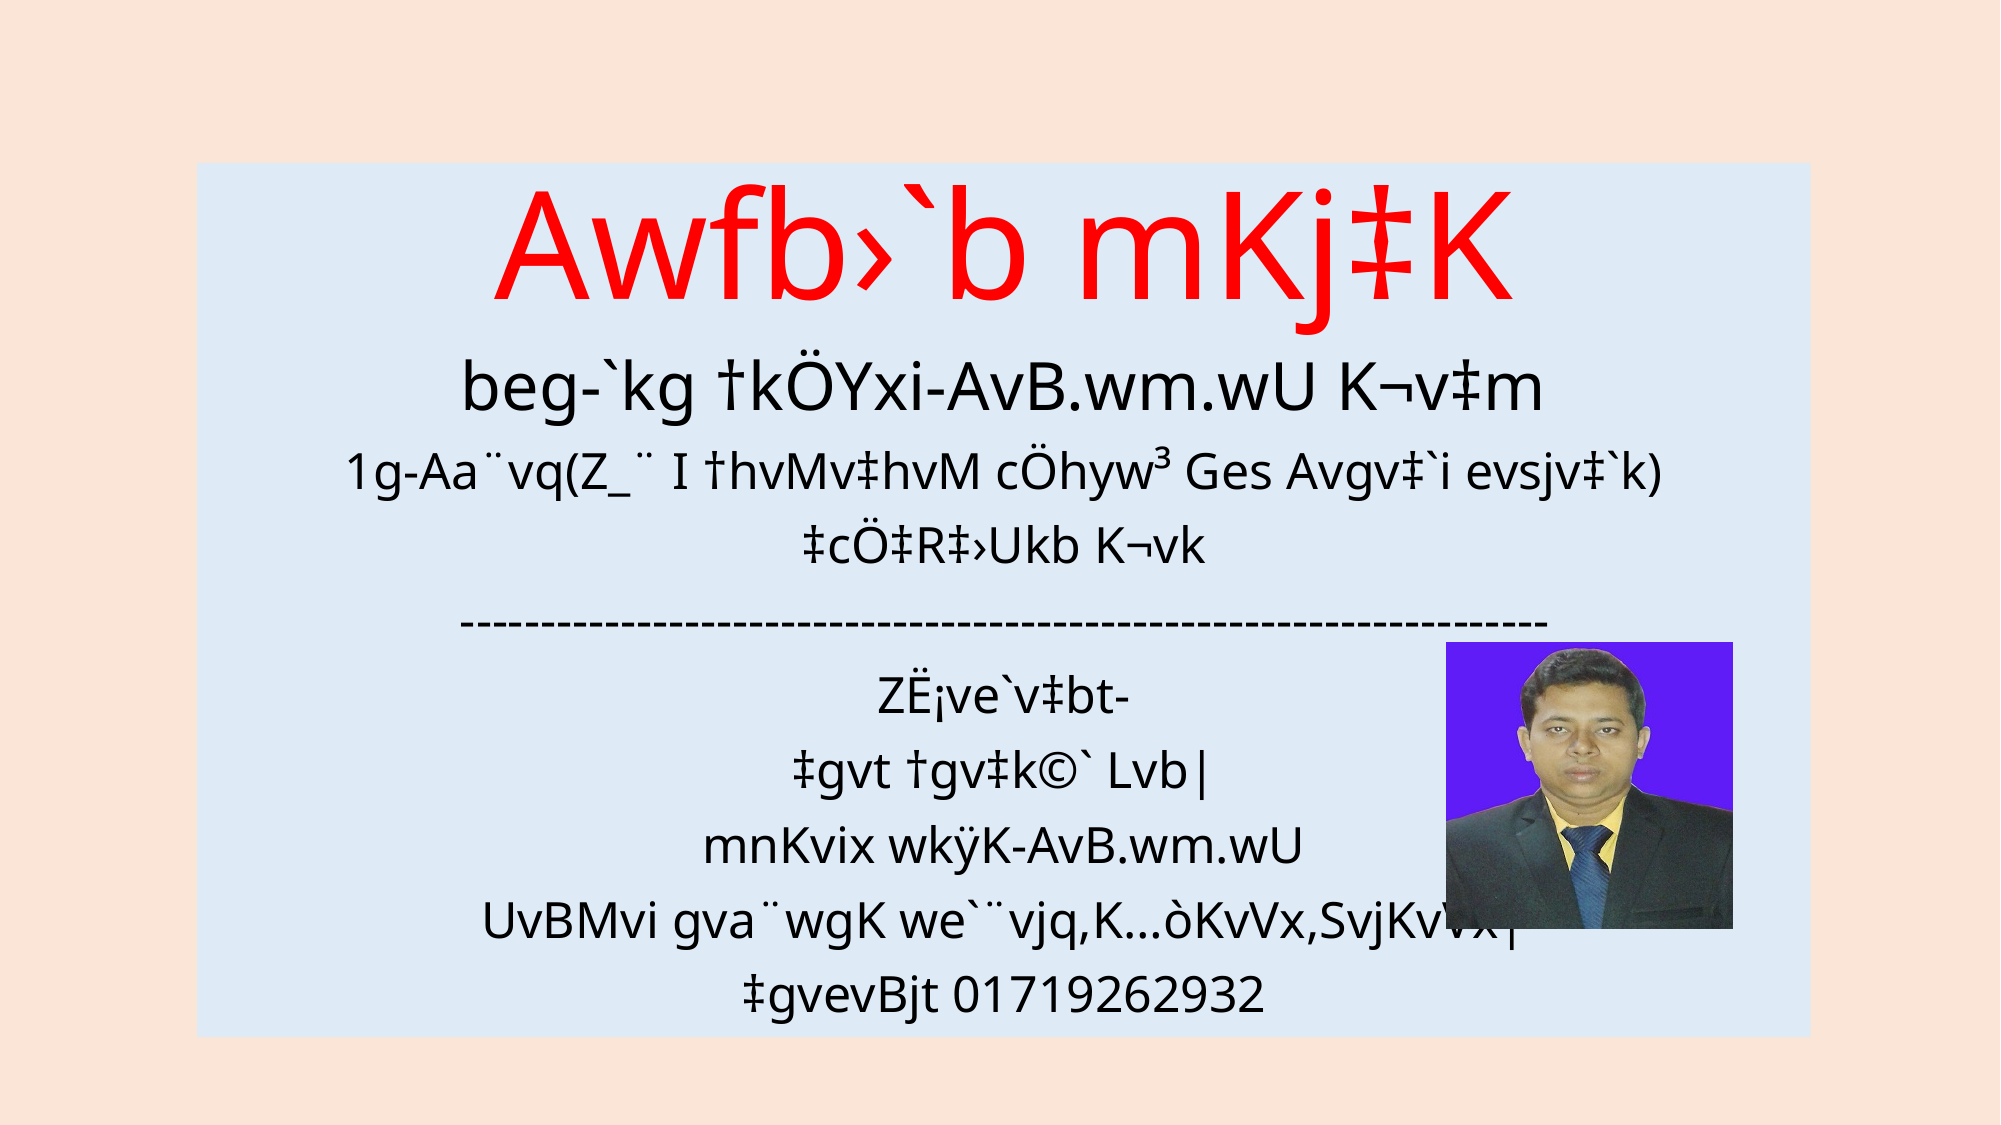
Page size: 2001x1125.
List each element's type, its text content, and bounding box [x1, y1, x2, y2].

picture [1446, 642, 1733, 929]
subtitle Awfb›`b mKj‡K beg-`kg †kÖYxi-AvB.wm.wU K¬v‡m 1g-Aa¨vq(Z_¨ I †hvMv‡hvM cÖhyw³ Ges Avgv‡`i evsjv‡`k) ‡cÖ‡R‡›Ukb K¬vk -------------------------------------------------------------------- ZË¡ve`v‡bt- ‡gvt †gv‡k©` Lvb| mnKvix wkÿK-AvB.wm.wU UvBMvi gva¨wgK we`¨vjq,K…òKvVx,SvjKvVx| ‡gvevBjt 01719262932 [197, 162, 1811, 1038]
